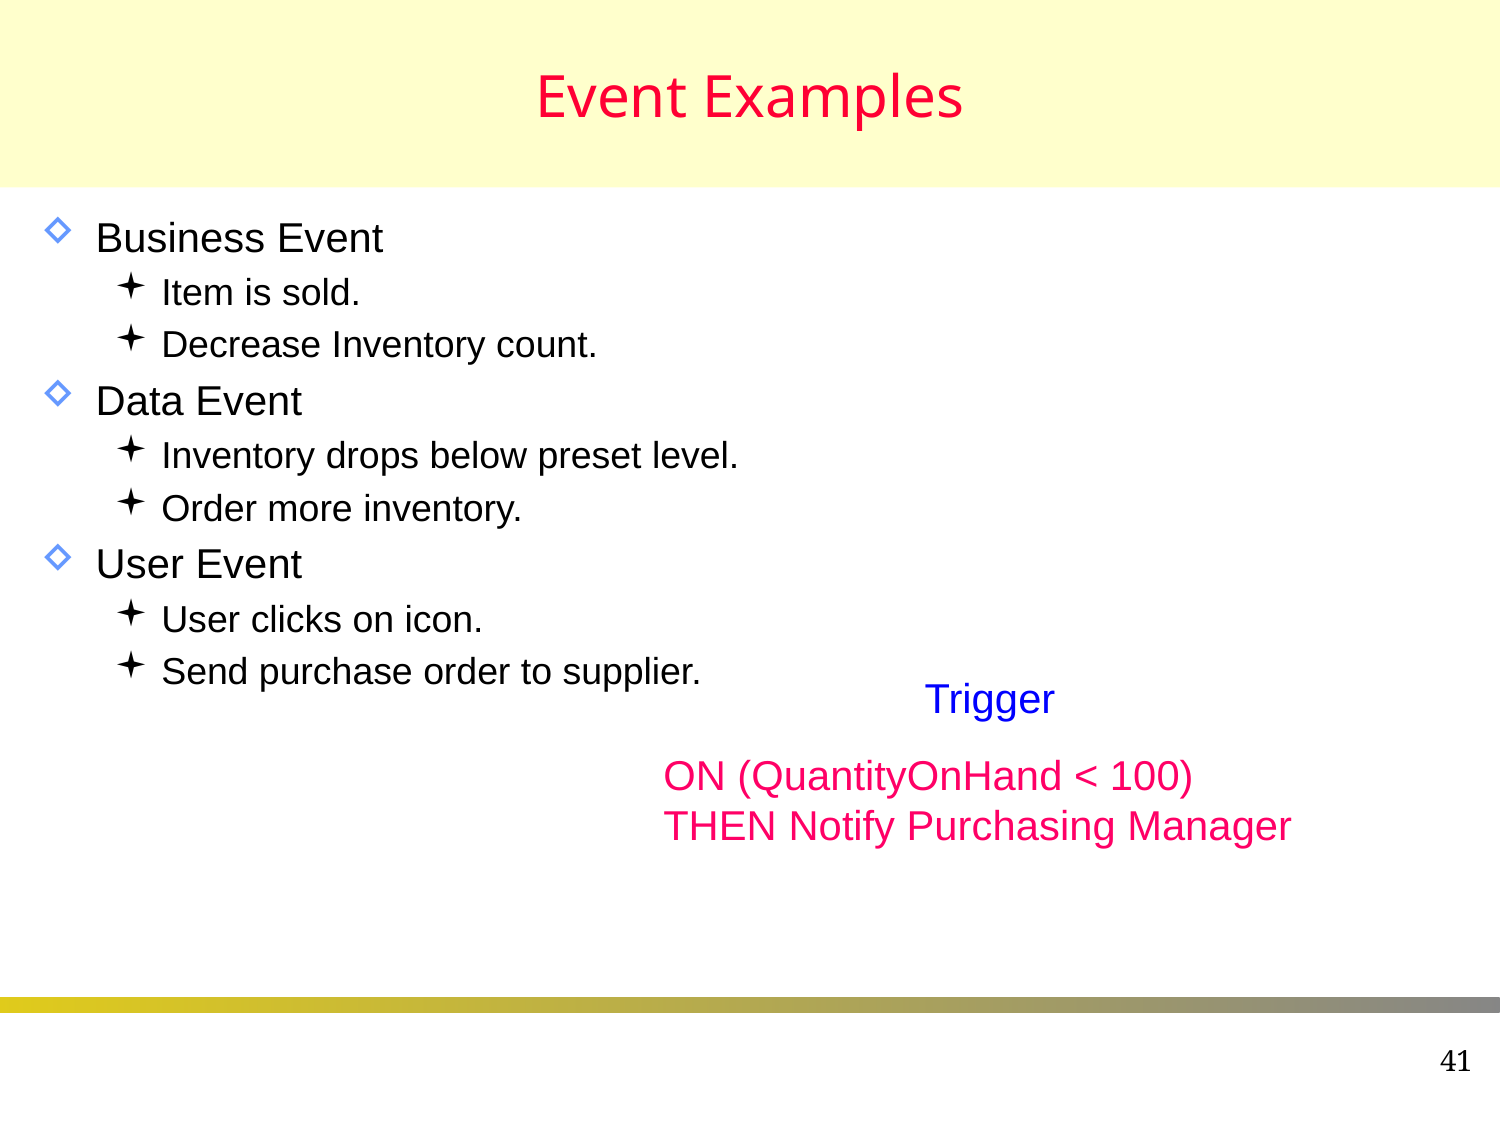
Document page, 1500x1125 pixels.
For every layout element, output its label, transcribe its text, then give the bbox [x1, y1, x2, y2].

list Business Event Item is sold. Decrease Inventory count. Data Event Inventory drops below preset level. Order more inventory. User Event User clicks on icon. Send purchase order to supplier. [24, 202, 1477, 988]
slide_number 41 [1174, 1024, 1488, 1101]
text_box ON (QuantityOnHand < 100) THEN Notify Purchasing Manager [648, 741, 1427, 857]
title Event Examples [0, 0, 1500, 188]
text_box Trigger [909, 664, 1071, 730]
